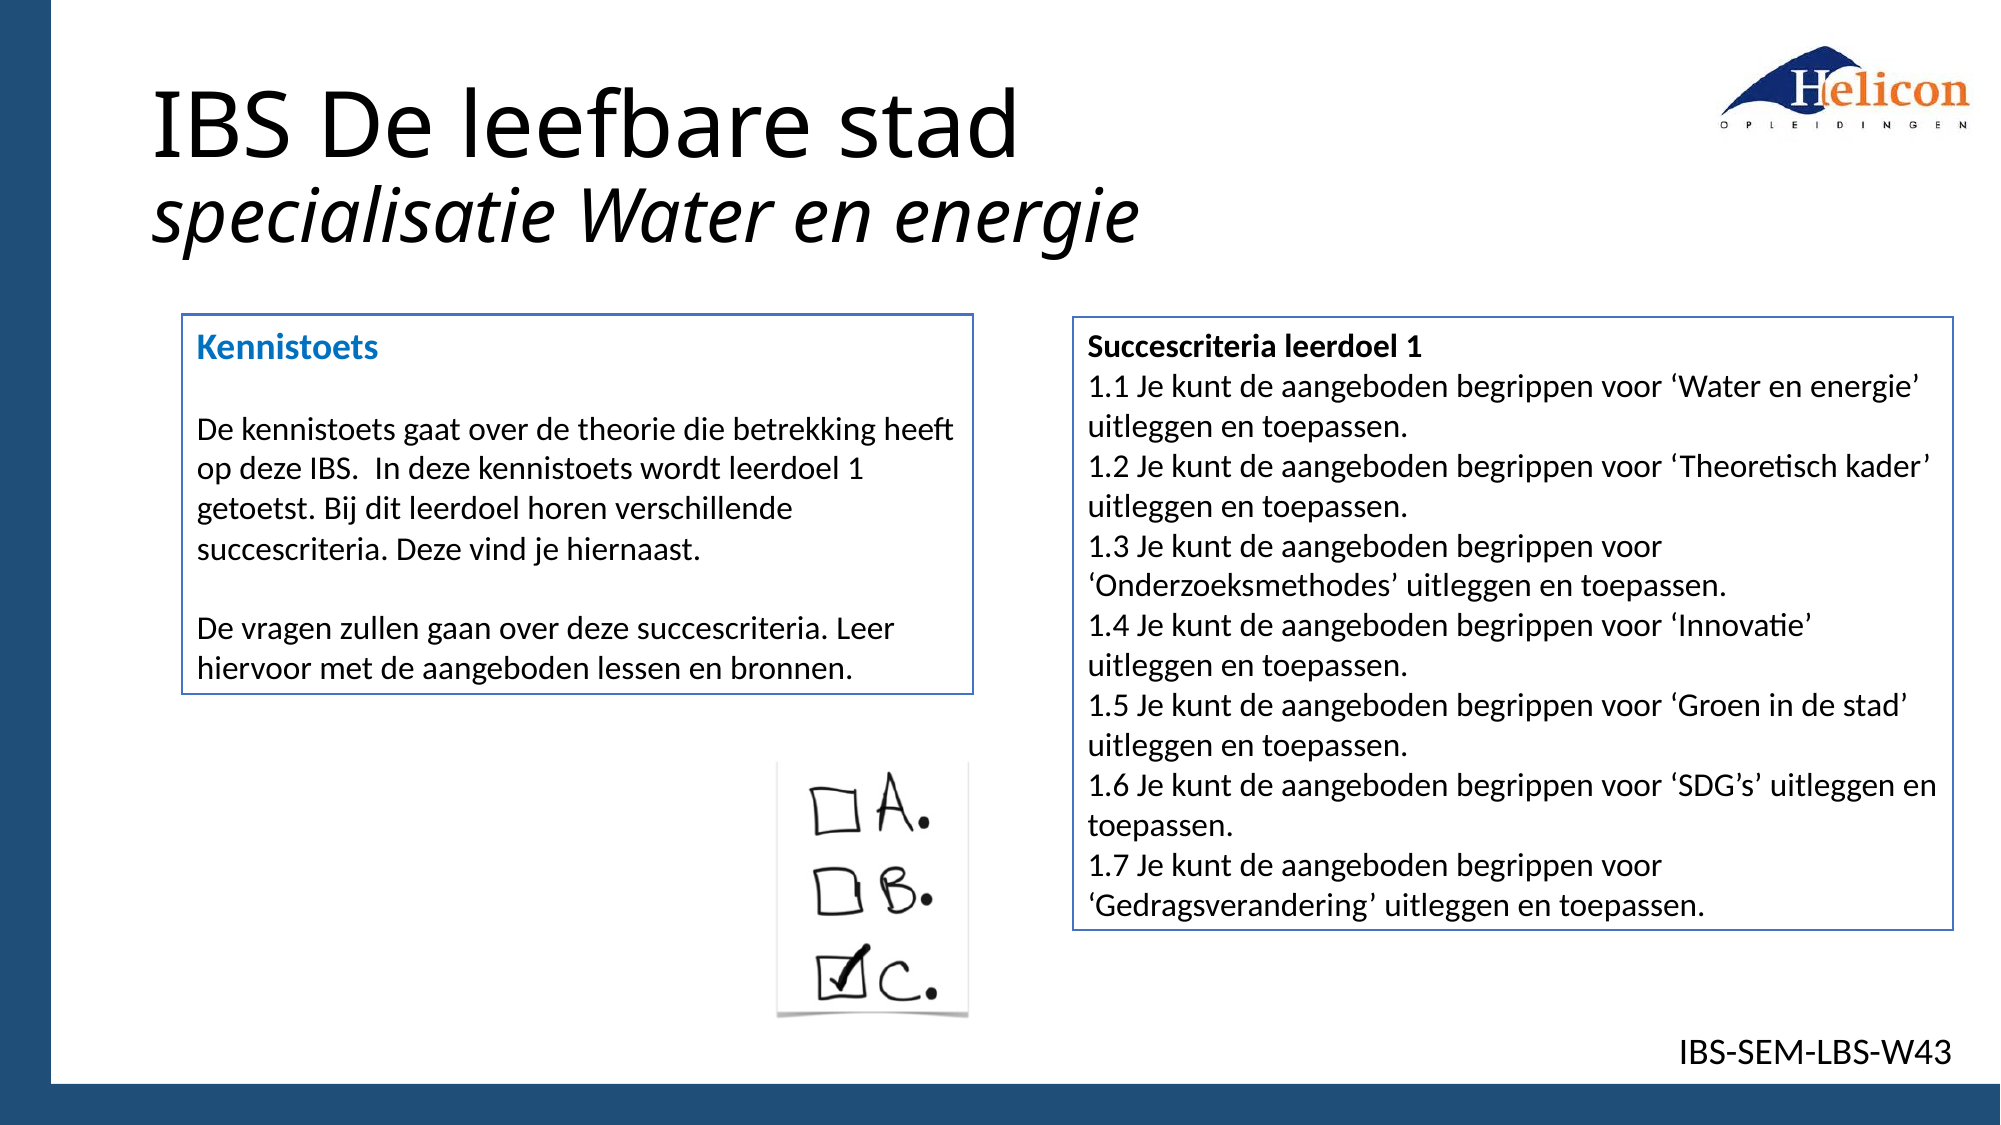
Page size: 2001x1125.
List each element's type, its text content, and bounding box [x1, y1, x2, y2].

text_box [0, 0, 52, 1125]
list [1715, 22, 1974, 150]
text_box Kennistoets De kennistoets gaat over de theorie die betrekking heeft op deze IBS. In deze kennistoets wordt leerdoel 1 getoetst. Bij dit leerdoel horen verschillende succescriteria. Deze vind je hiernaast. De vragen zullen gaan over deze succescriteria. Leer hiervoor met de aangeboden lessen en bronnen. [181, 313, 974, 695]
text_box Succescriteria leerdoel 1 1.1 Je kunt de aangeboden begrippen voor ‘Water en energie’ uitleggen en toepassen. 1.2 Je kunt de aangeboden begrippen voor ‘Theoretisch kader’ uitleggen en toepassen. 1.3 Je kunt de aangeboden begrippen voor ‘Onderzoeksmethodes’ uitleggen en toepassen. 1.4 Je kunt de aangeboden begrippen voor ‘Innovatie’ uitleggen en toepassen. 1.5 Je kunt de aangeboden begrippen voor ‘Groen in de stad’ uitleggen en toepassen. 1.6 Je kunt de aangeboden begrippen voor ‘SDG’s’ uitleggen en toepassen. 1.7 Je kunt de aangeboden begrippen voor ‘Gedragsverandering’ uitleggen en toepassen. [1072, 316, 1954, 931]
text_box [50, 1083, 2000, 1125]
title IBS De leefbare stad specialisatie Water en energie [137, 59, 1863, 278]
text_box IBS-SEM-LBS-W43 [1664, 1019, 1968, 1080]
picture [756, 748, 986, 1034]
